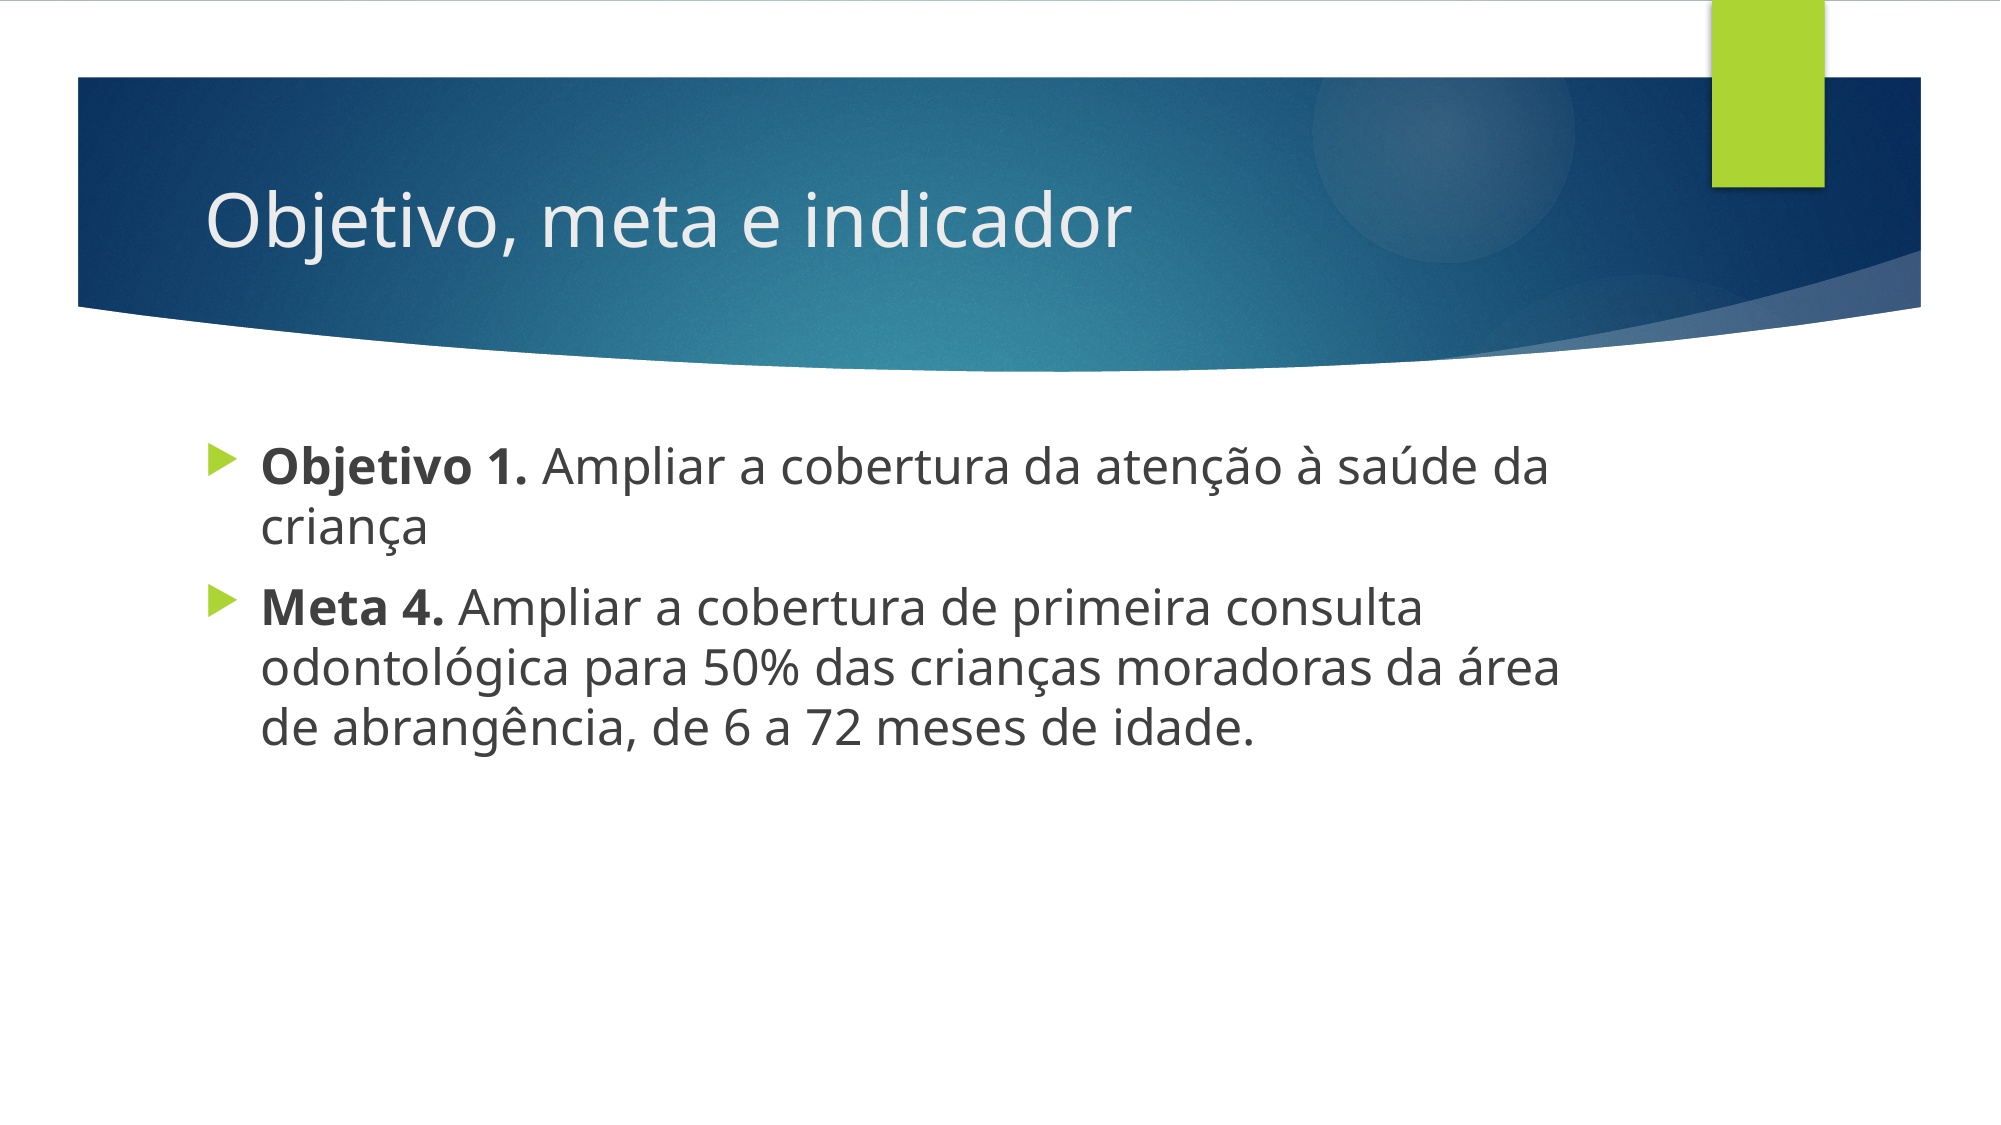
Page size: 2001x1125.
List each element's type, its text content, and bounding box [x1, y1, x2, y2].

title Objetivo, meta e indicador [189, 159, 1627, 276]
list Objetivo 1. Ampliar a cobertura da atenção à saúde da criança Meta 4. Ampliar a cobertura de primeira consulta odontológica para 50% das crianças moradoras da área de abrangência, de 6 a 72 meses de idade. [189, 427, 1627, 988]
